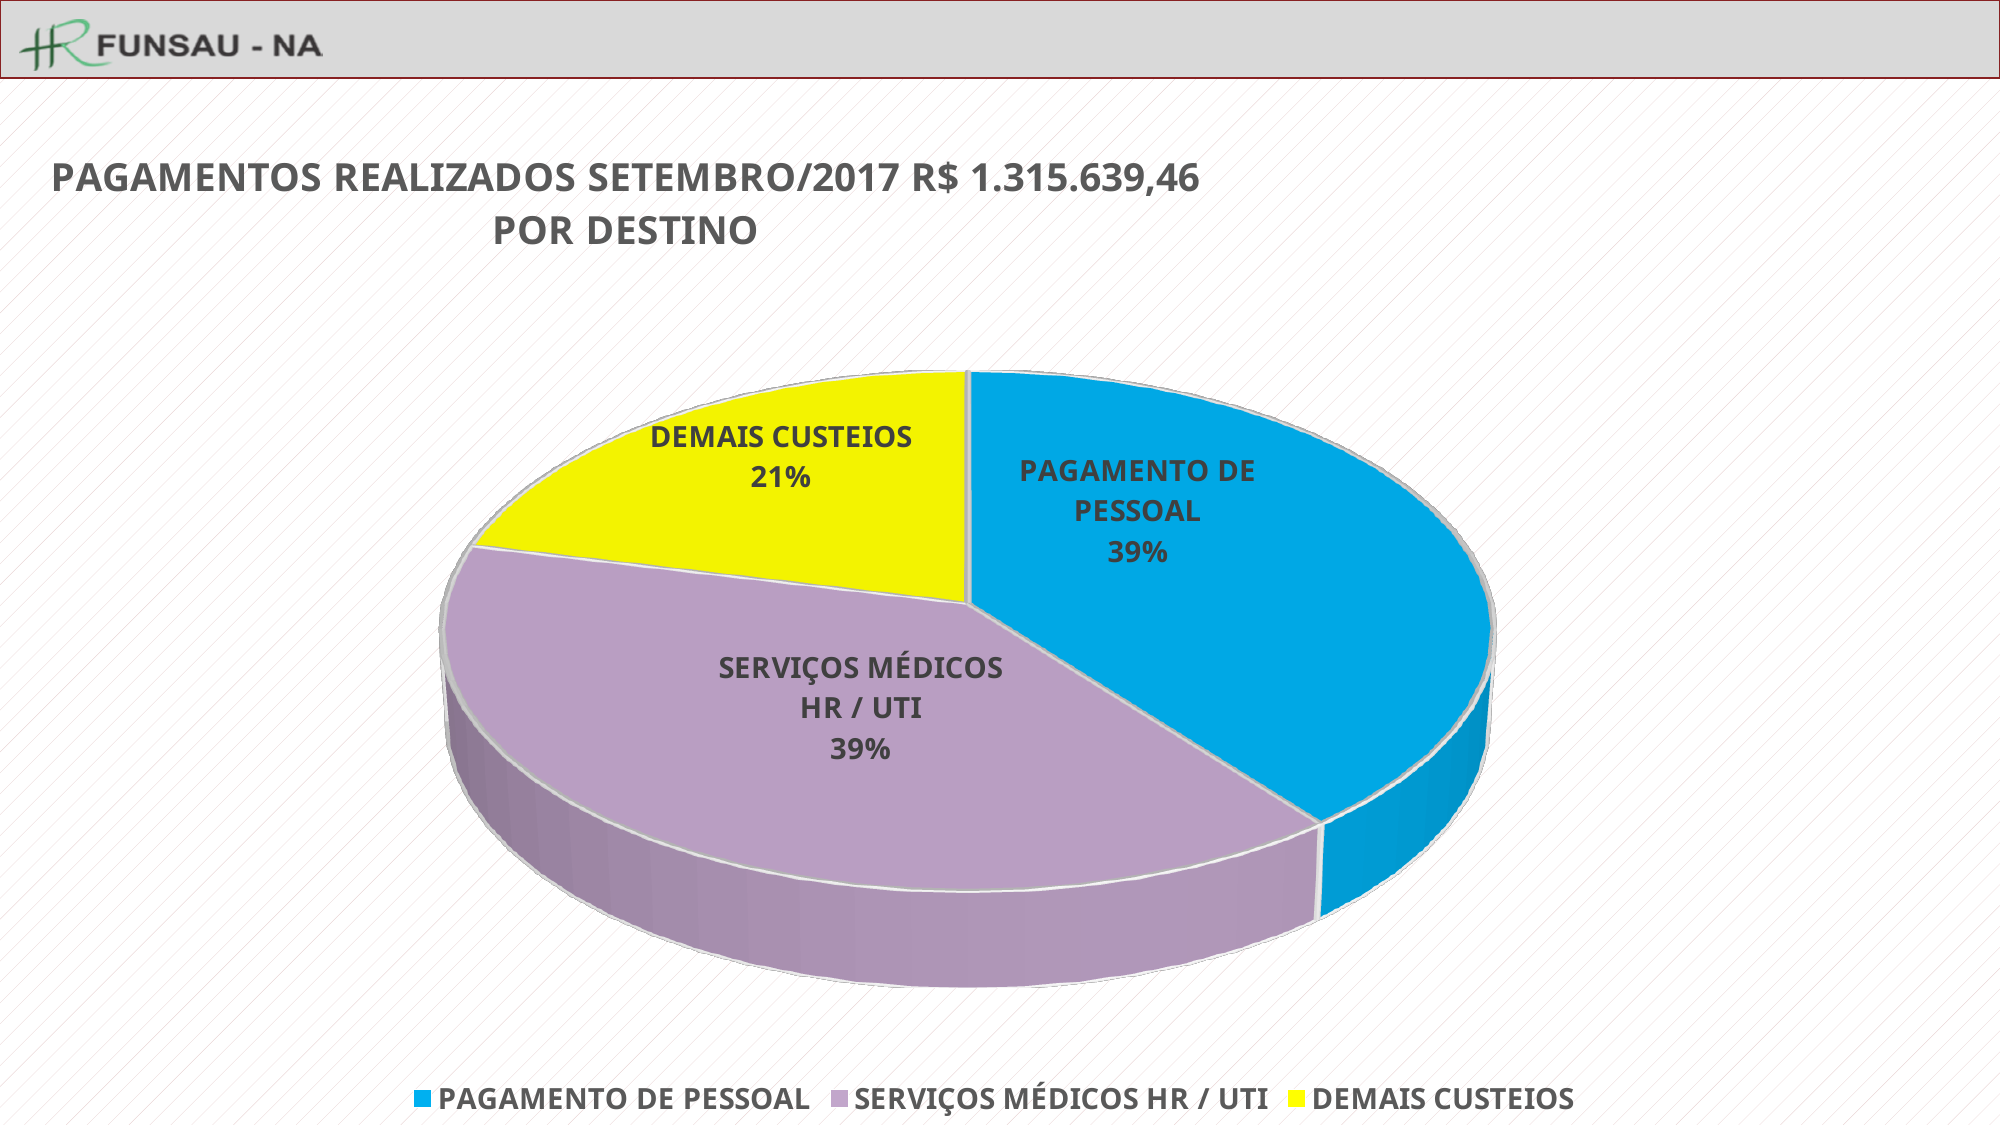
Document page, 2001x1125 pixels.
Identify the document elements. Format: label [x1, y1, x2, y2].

chart [43, 137, 1945, 1125]
picture [19, 19, 323, 71]
text_box [0, 0, 2000, 79]
